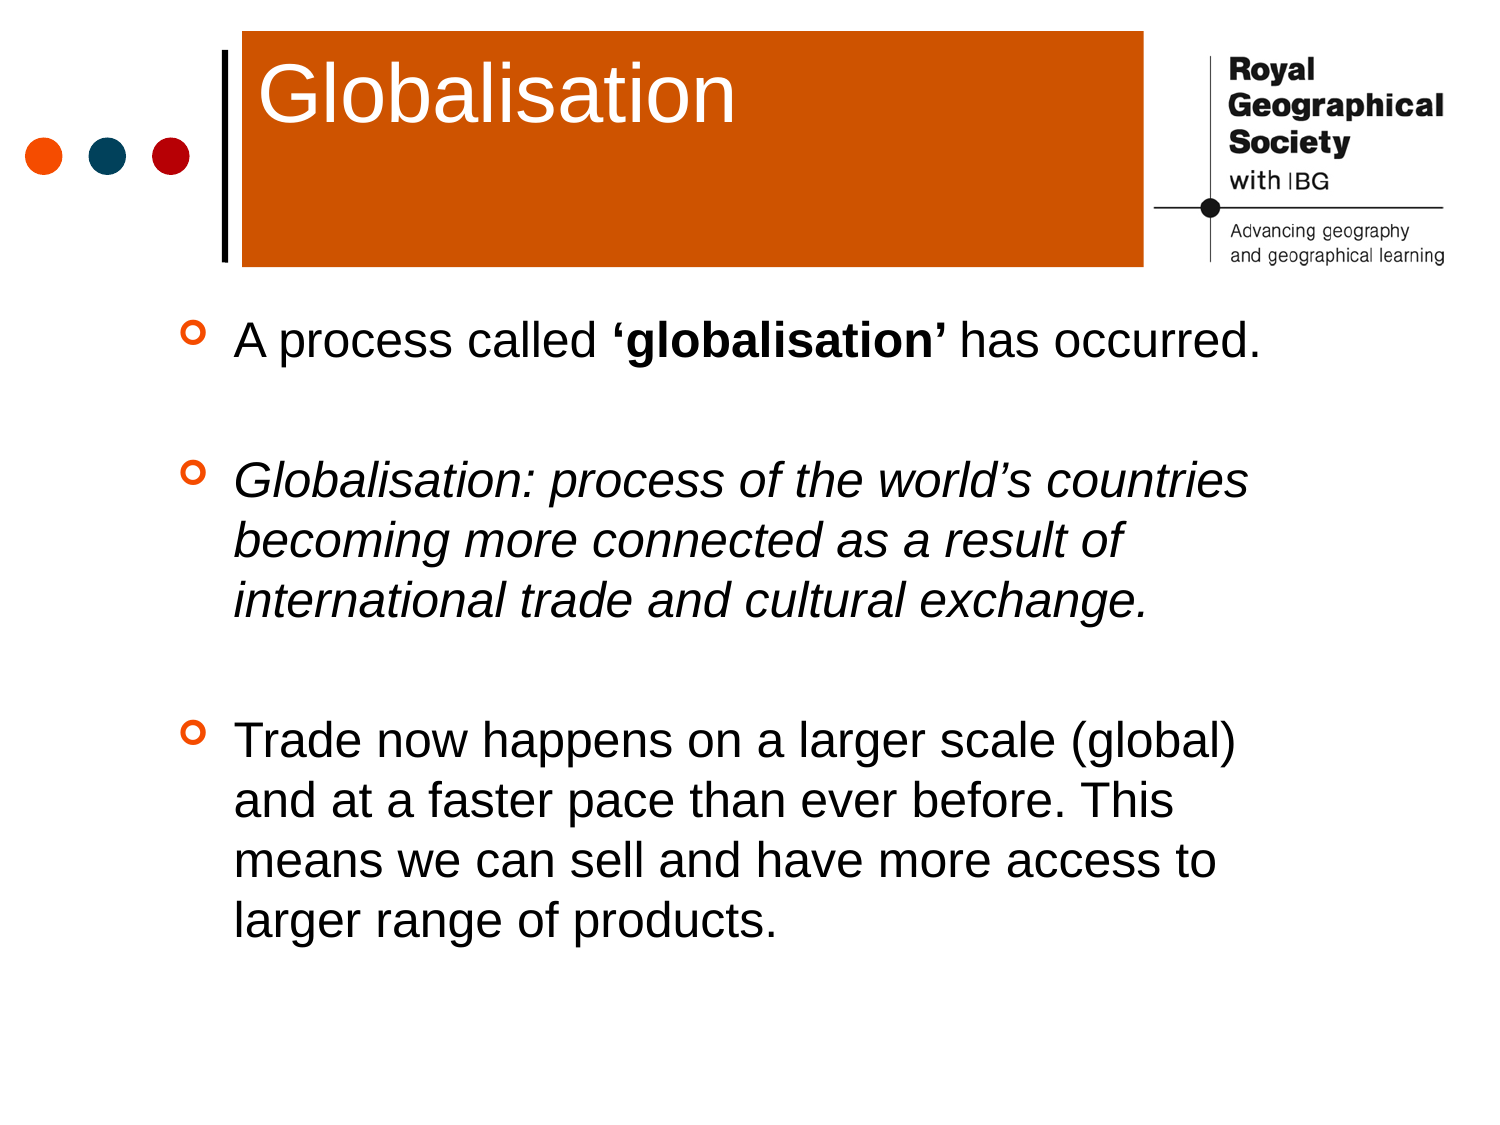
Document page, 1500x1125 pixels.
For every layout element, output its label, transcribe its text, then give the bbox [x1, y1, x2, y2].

picture [1151, 51, 1451, 268]
title Globalisation [242, 31, 1144, 268]
list A process called ‘globalisation’ has occurred. Globalisation: process of the world’s countries becoming more connected as a result of international trade and cultural exchange. Trade now happens on a larger scale (global) and at a faster pace than ever before. This means we can sell and have more access to larger range of products. [162, 299, 1313, 1088]
